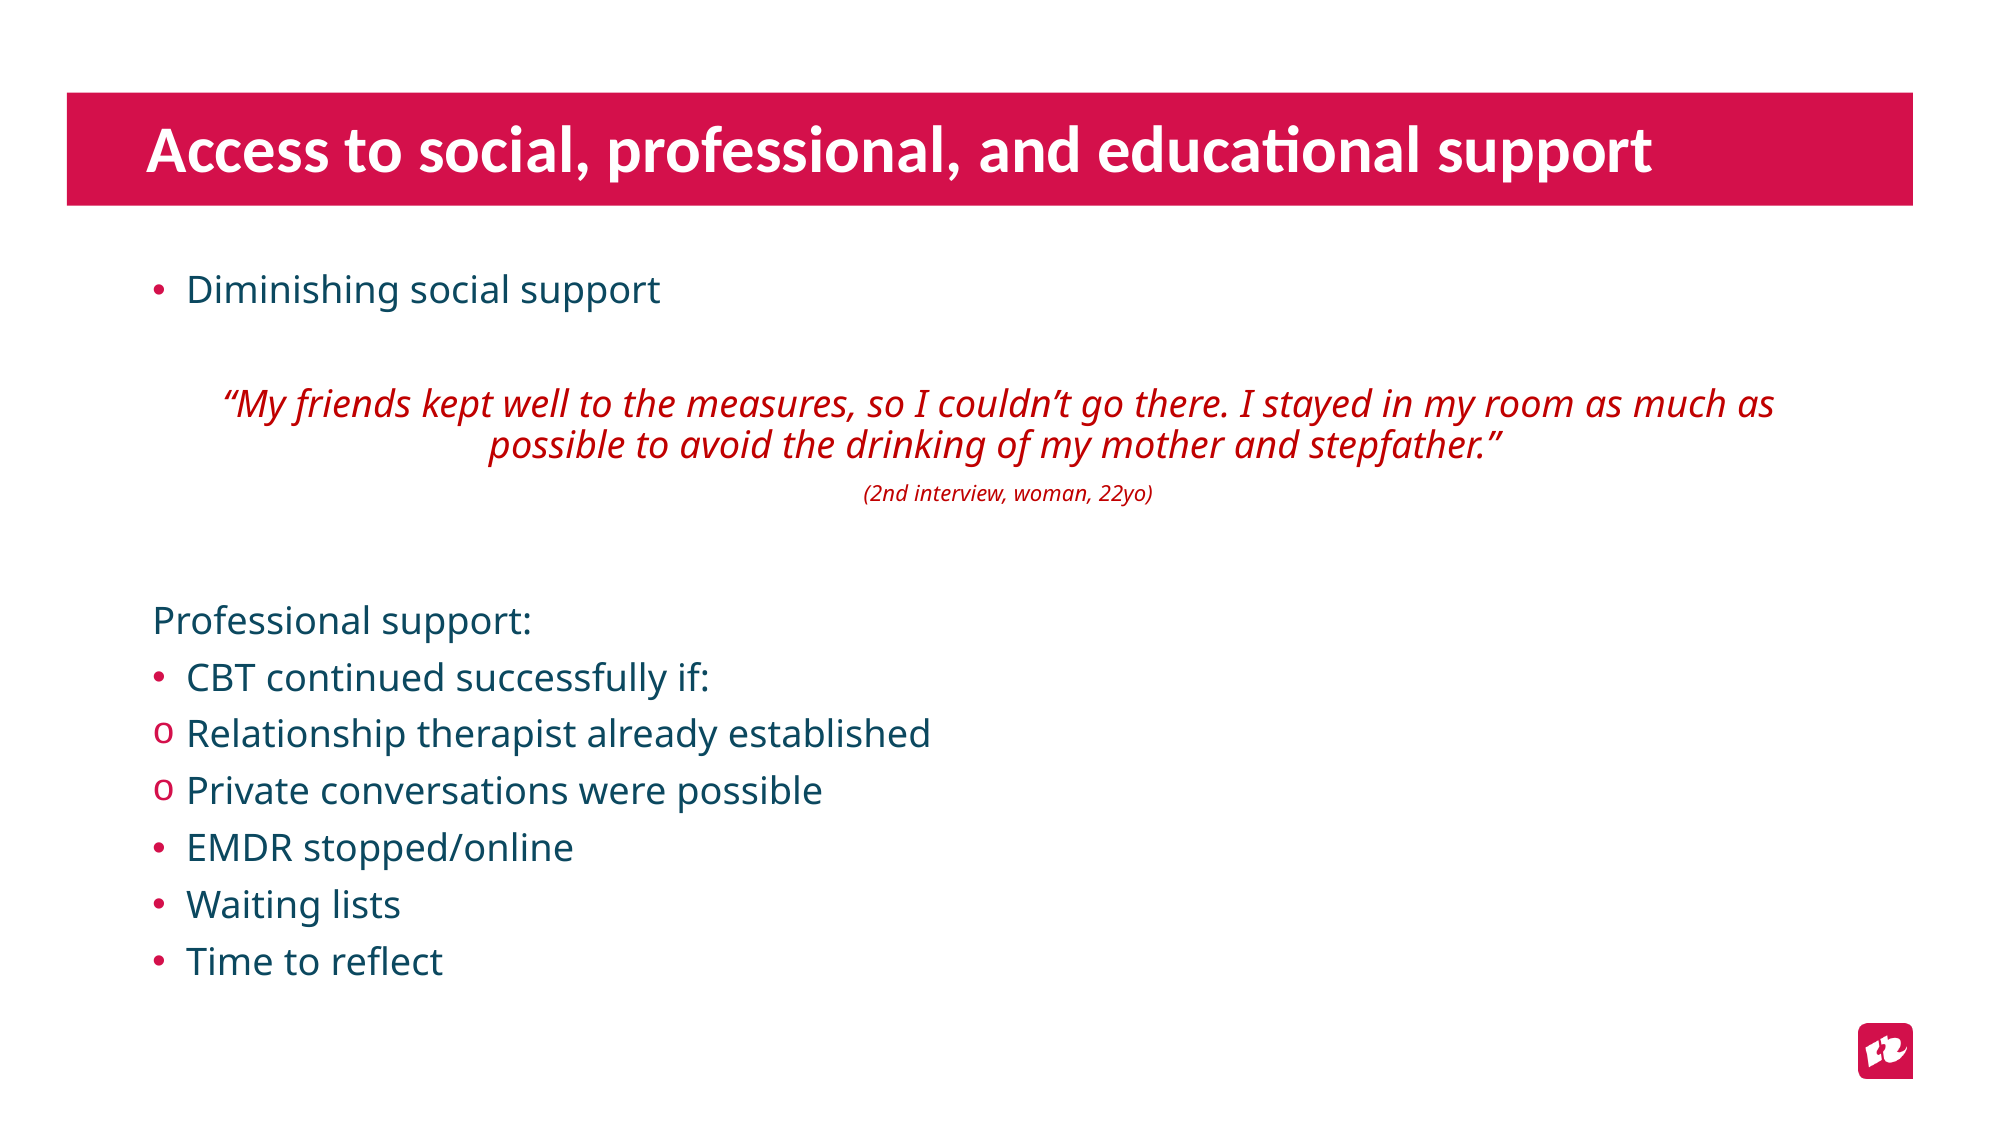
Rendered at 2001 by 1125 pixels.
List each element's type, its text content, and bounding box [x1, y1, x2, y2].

title Access to social, professional, and educational support [131, 92, 1857, 211]
list Diminishing social support “My friends kept well to the measures, so I couldn’t go there. I stayed in my room as much as possible to avoid the drinking of my mother and stepfather.” (2nd interview, woman, 22yo) Professional support: CBT continued successfully if: Relationship therapist already established Private conversations were possible EMDR stopped/online Waiting lists Time to reflect [137, 263, 1863, 1000]
picture [1858, 1023, 1913, 1079]
